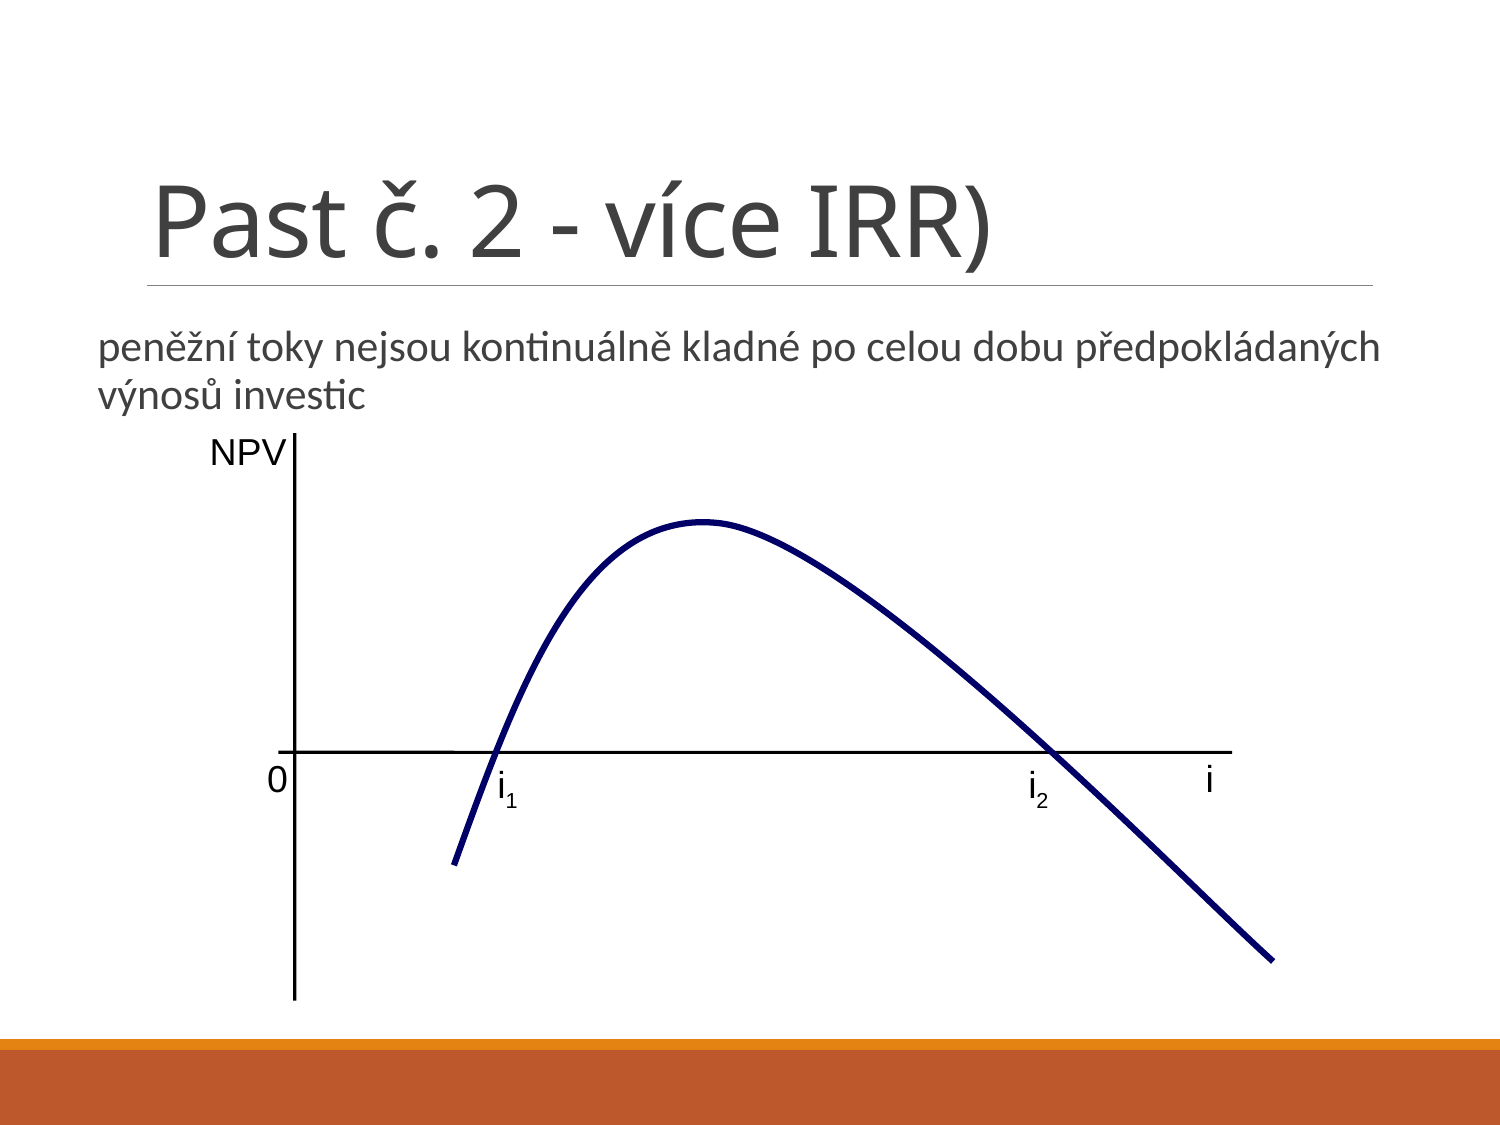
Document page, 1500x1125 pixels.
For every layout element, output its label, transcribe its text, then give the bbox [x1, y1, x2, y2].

text_box [1250, 940, 1274, 962]
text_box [194, 420, 1242, 1001]
list peněžní toky nejsou kontinuálně kladné po celou dobu předpokládaných výnosů investic [97, 316, 1410, 451]
title Past č. 2 - více IRR) [135, 47, 1373, 285]
